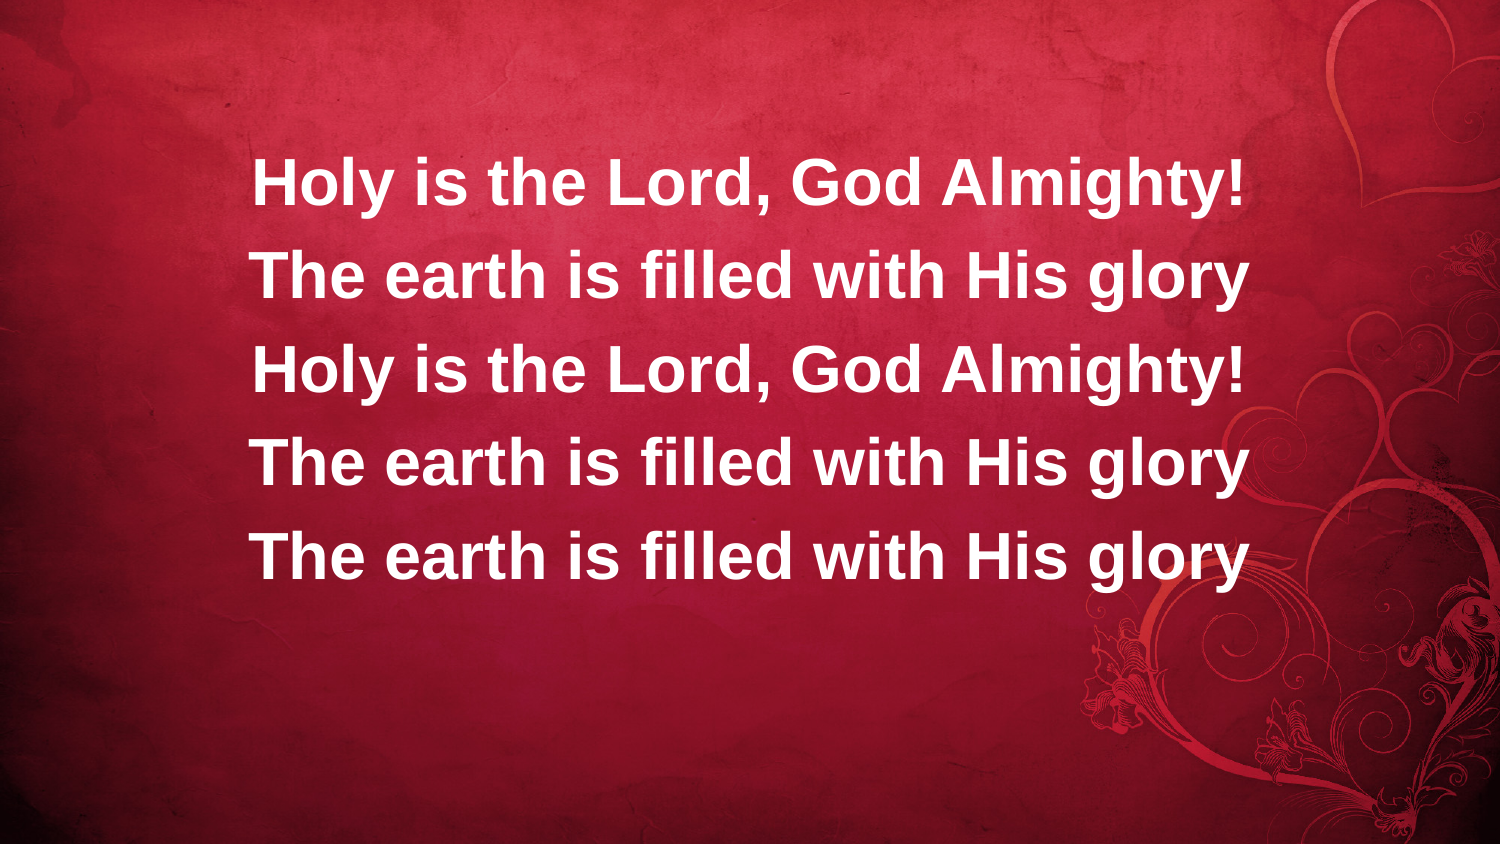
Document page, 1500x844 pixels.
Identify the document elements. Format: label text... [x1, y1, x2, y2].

picture [0, 0, 1500, 844]
list Holy is the Lord, God Almighty! The earth is filled with His glory Holy is the Lord, God Almighty! The earth is filled with His glory The earth is filled with His glory [75, 131, 1425, 689]
